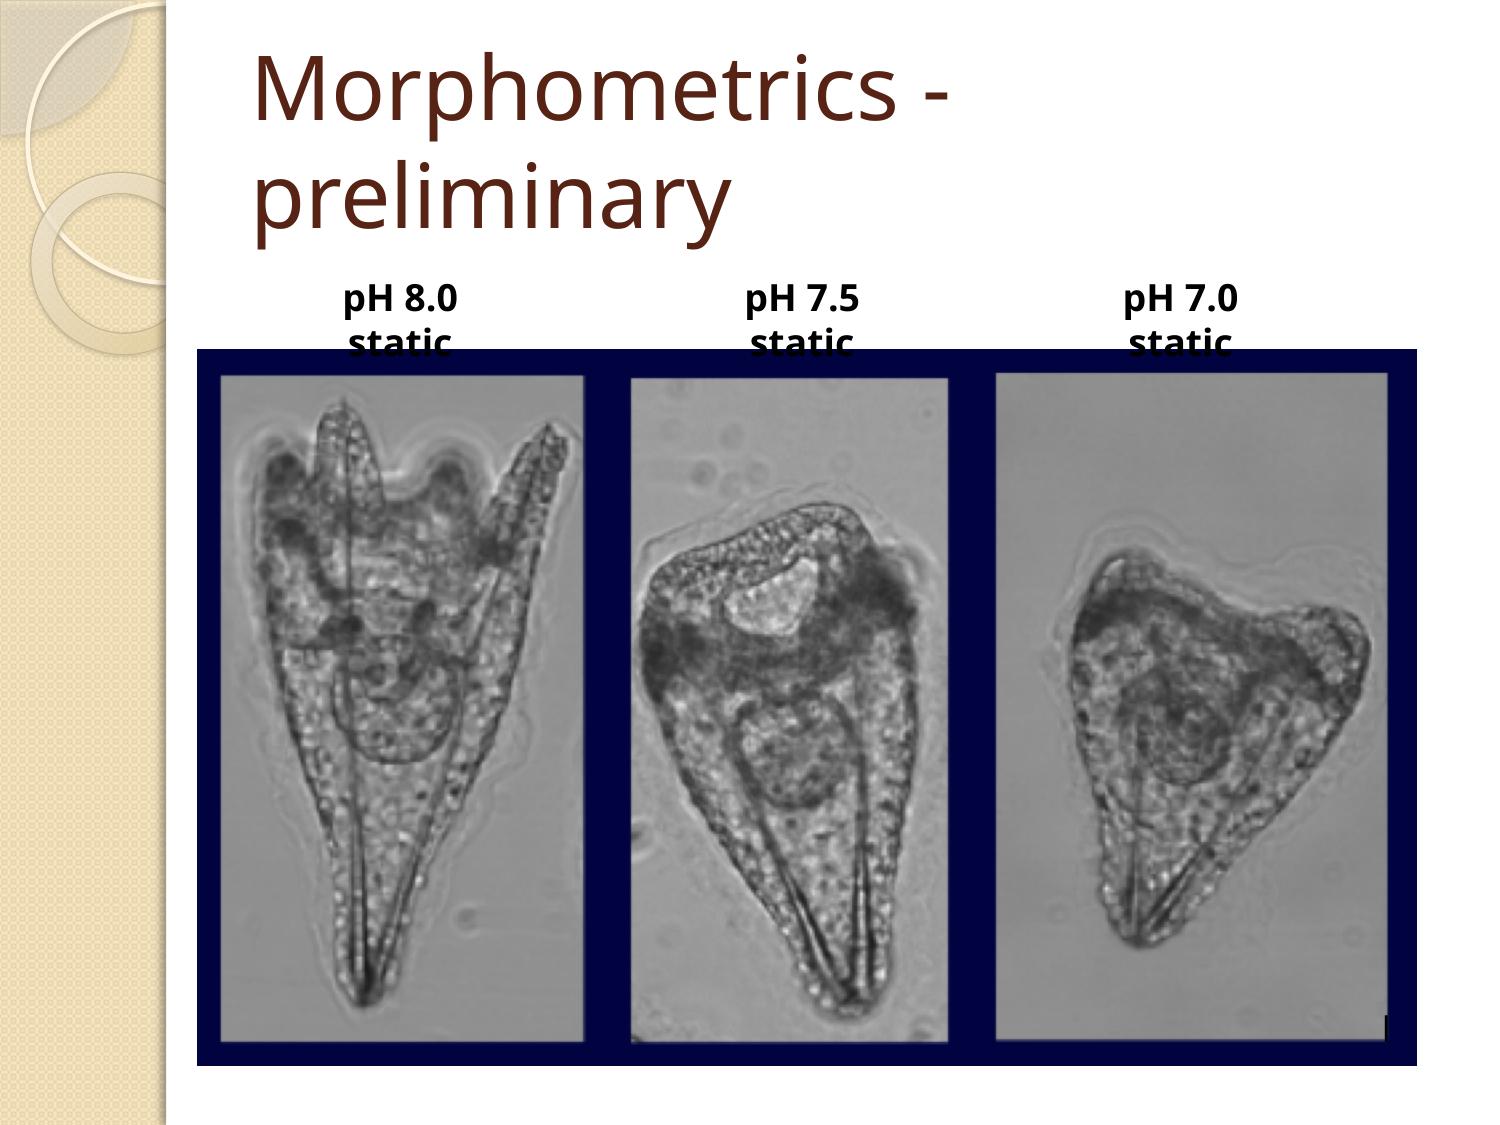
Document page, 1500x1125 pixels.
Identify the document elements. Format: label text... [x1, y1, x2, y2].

text_box pH 7.0 static [1051, 266, 1310, 346]
text_box pH 8.0 static [271, 266, 530, 346]
picture [196, 349, 1417, 1066]
title Morphometrics - preliminary [235, 45, 1466, 233]
text_box pH 7.5 static [673, 266, 931, 346]
